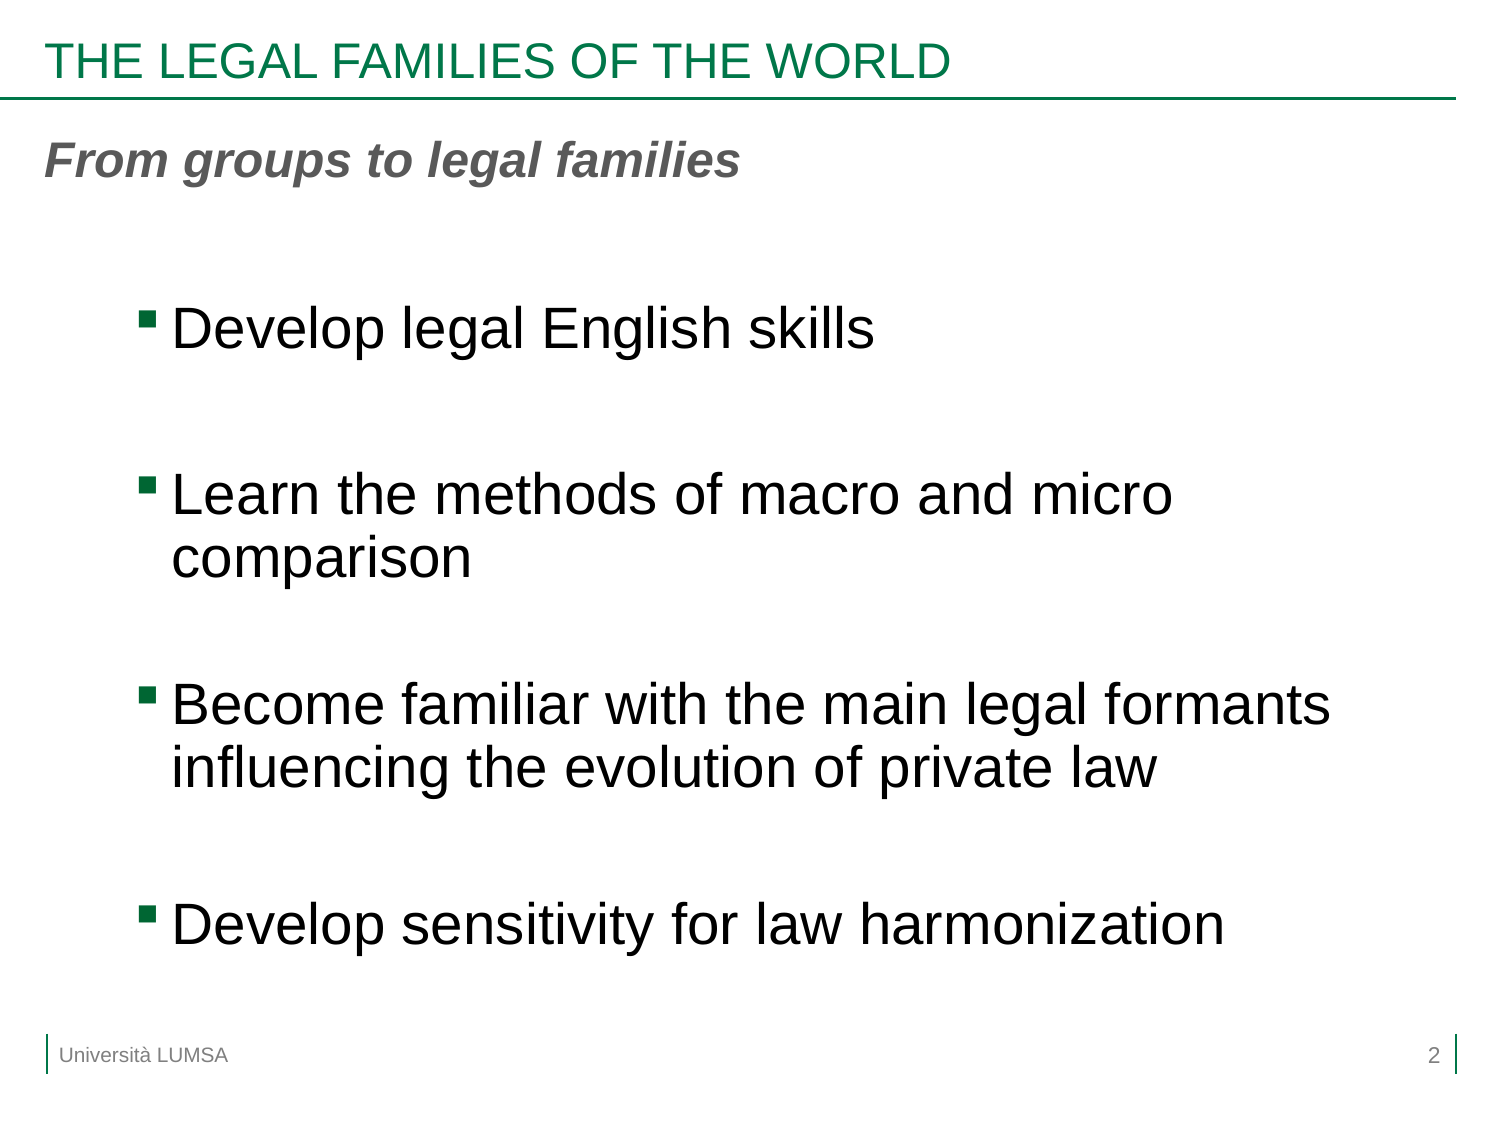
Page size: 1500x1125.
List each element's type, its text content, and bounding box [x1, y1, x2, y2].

list Develop legal English skills Learn the methods of macro and micro comparison Become familiar with the main legal formants influencing the evolution of private law Develop sensitivity for law harmonization [44, 211, 1433, 999]
title THE LEGAL FAMILIES OF THE WORLD [44, 28, 1456, 97]
list From groups to legal families [44, 120, 1456, 211]
slide_number 2 [1288, 1024, 1456, 1084]
